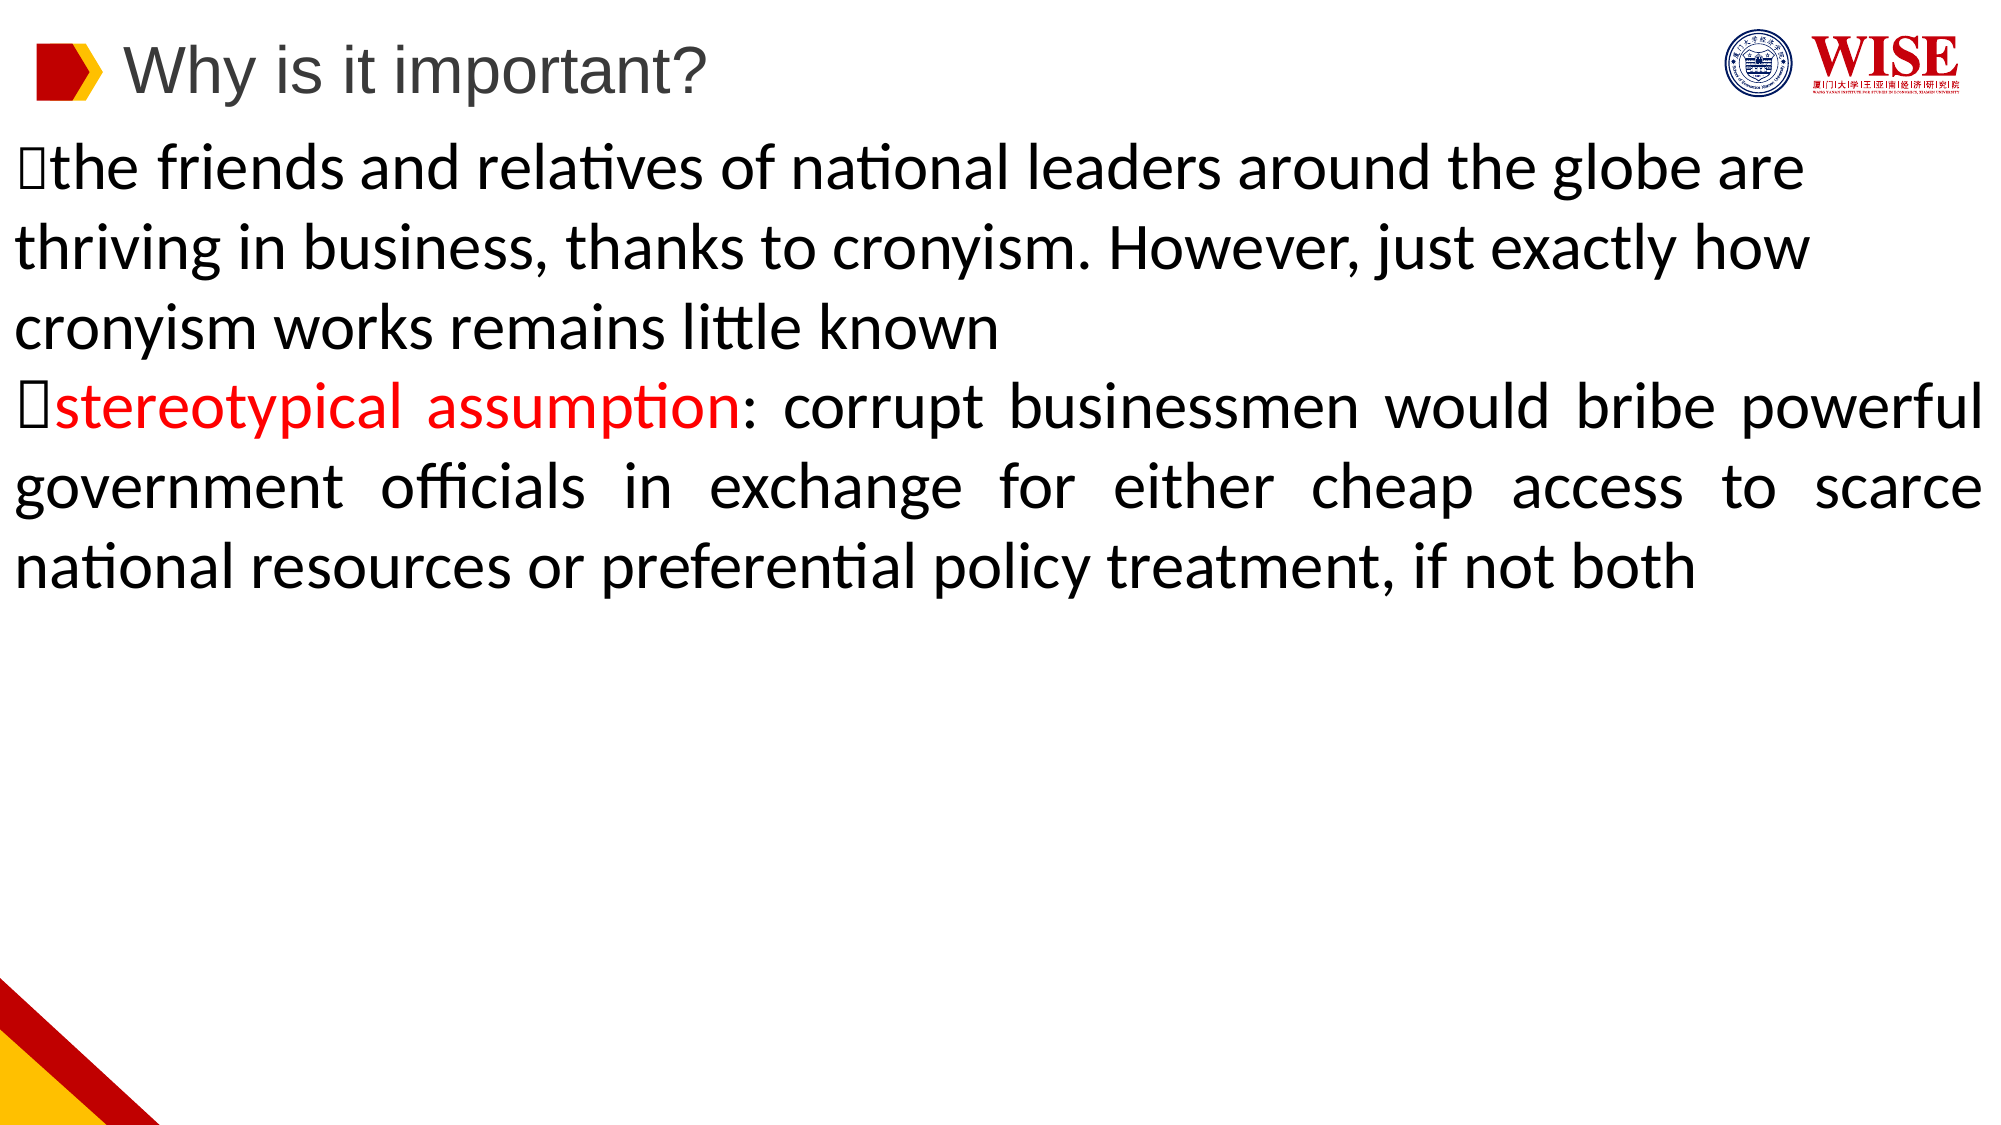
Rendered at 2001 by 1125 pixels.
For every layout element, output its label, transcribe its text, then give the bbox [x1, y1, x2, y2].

text_box the friends and relatives of national leaders around the globe are thriving in business, thanks to cronyism. However, just exactly how cronyism works remains little known stereotypical assumption: corrupt businessmen would bribe powerful government officials in exchange for either cheap access to scarce national resources or preferential policy treatment, if not both [0, 115, 2000, 1125]
picture [1724, 29, 1960, 98]
text_box Why is it important? [109, 19, 1274, 114]
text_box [0, 977, 160, 1125]
text_box [74, 42, 105, 102]
text_box [35, 42, 91, 102]
